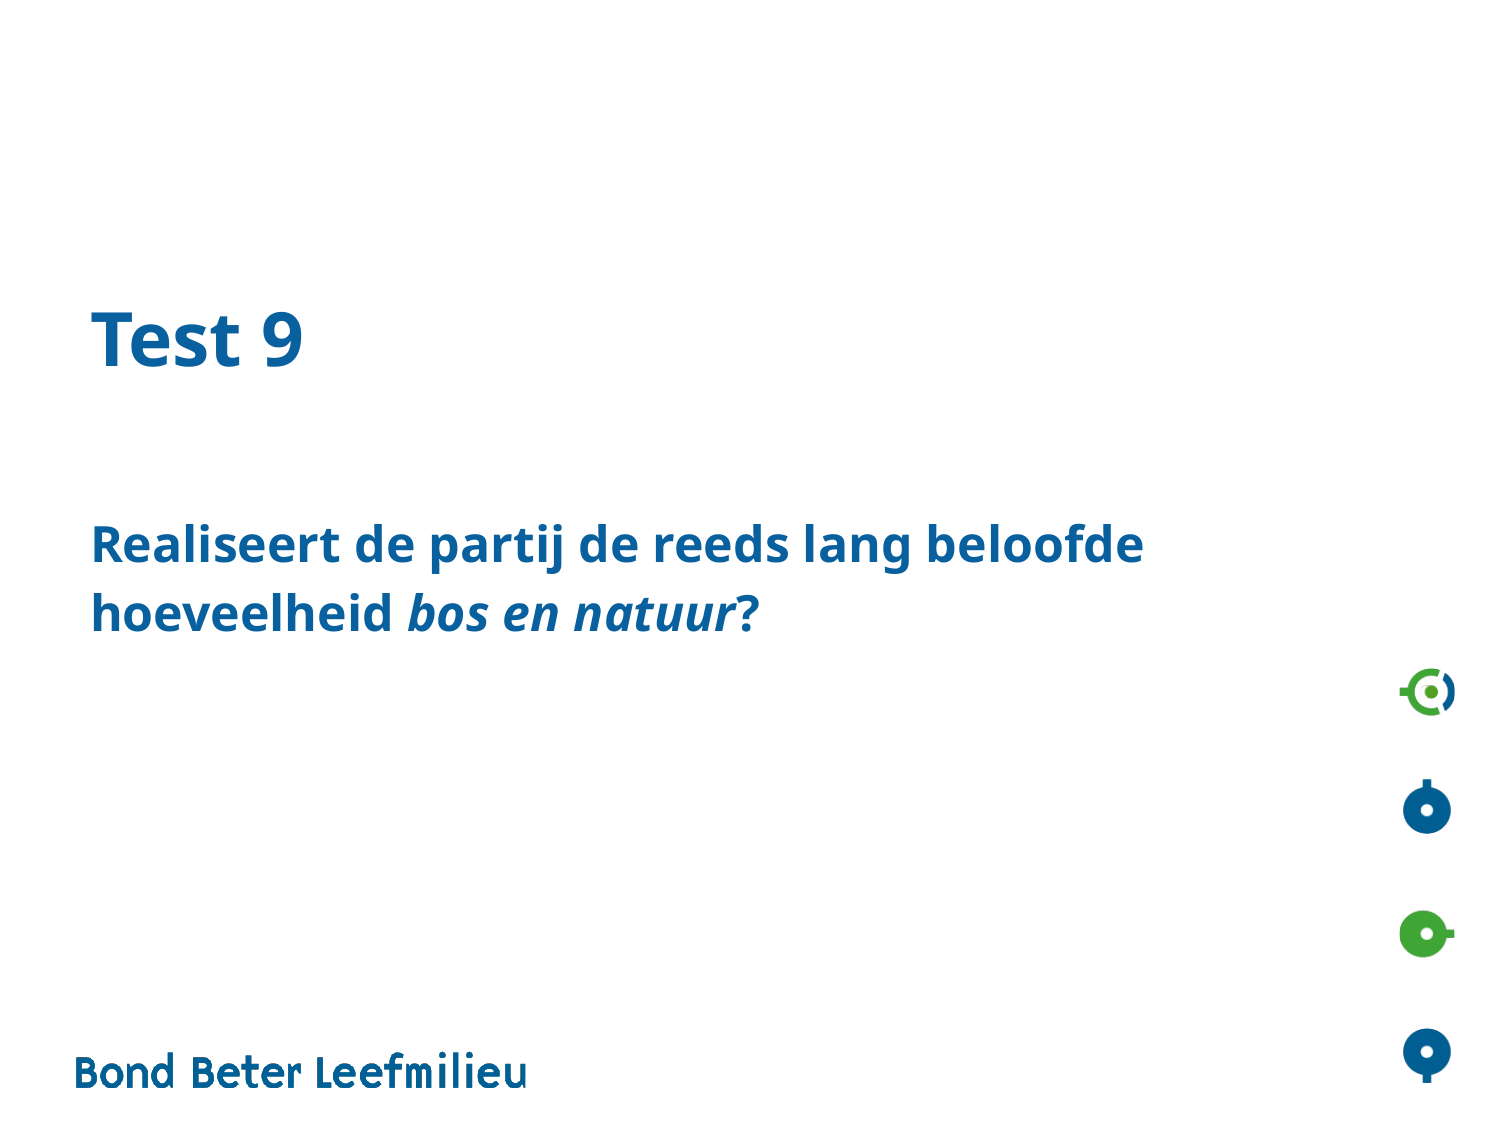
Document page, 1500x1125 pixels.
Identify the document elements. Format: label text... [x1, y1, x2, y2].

picture [1399, 668, 1455, 1083]
picture [76, 1051, 526, 1088]
list Test 9 Realiseert de partij de reeds lang beloofde hoeveelheid bos en natuur? [75, 262, 1282, 1005]
